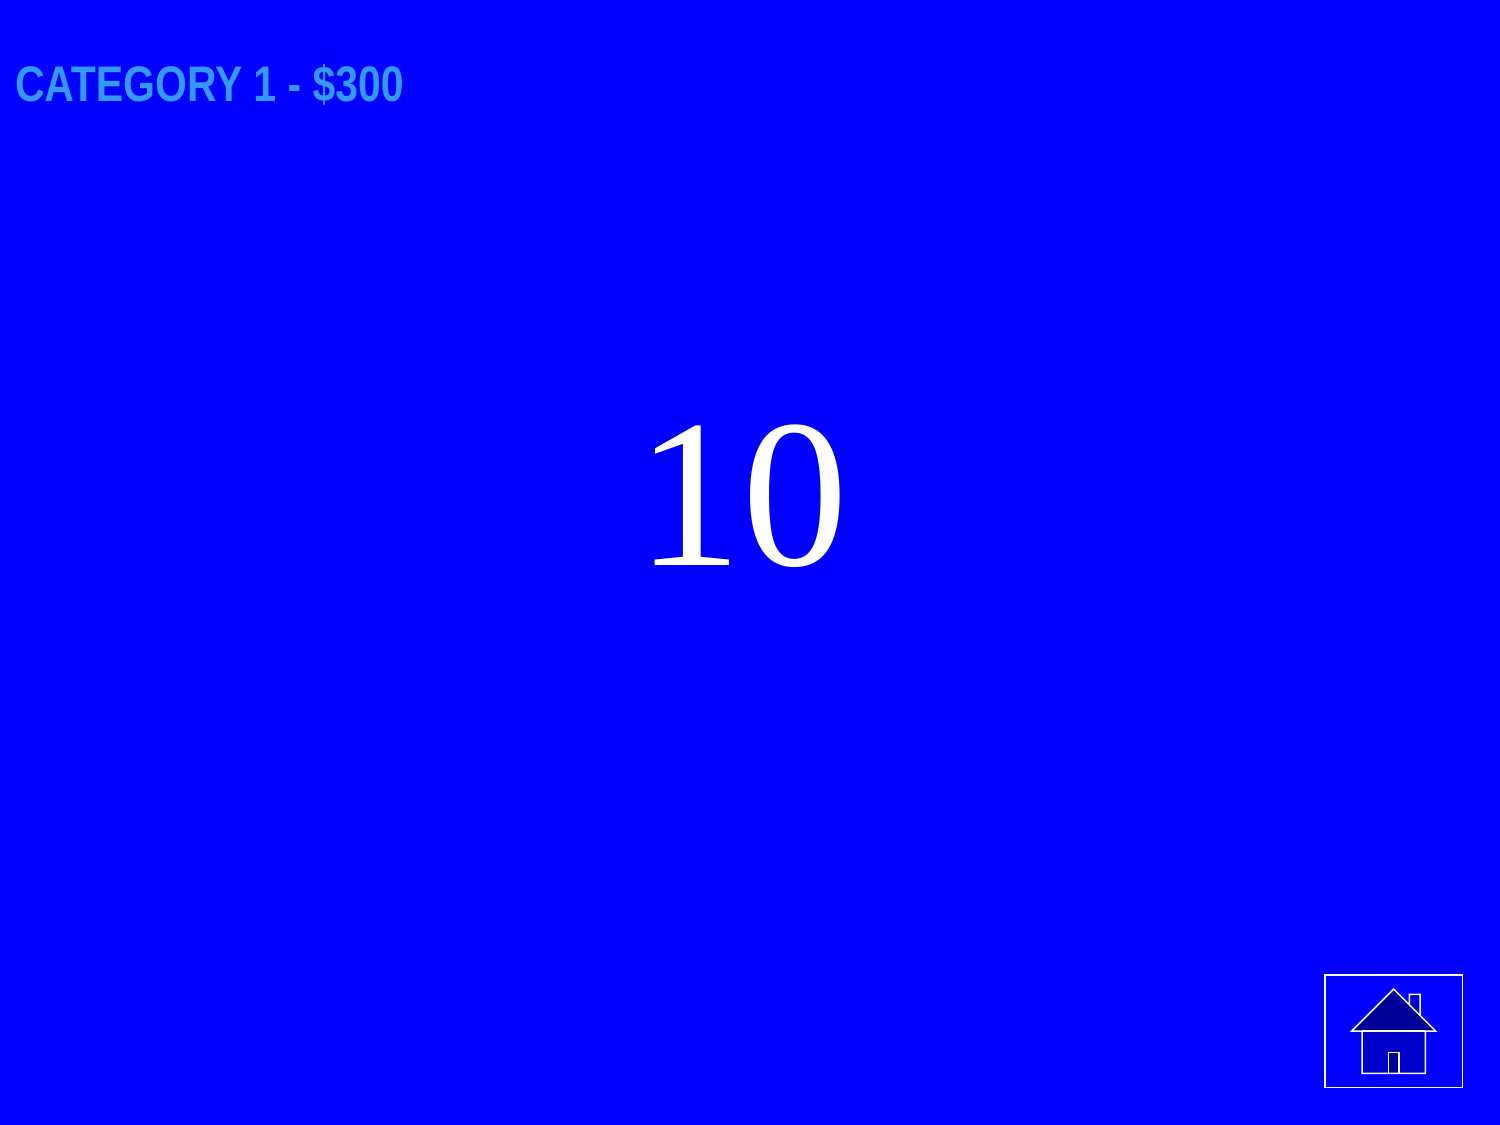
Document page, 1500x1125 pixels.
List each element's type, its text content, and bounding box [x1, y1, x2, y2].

title CATEGORY 1 - $300 [0, 37, 1276, 126]
text_box [1324, 975, 1463, 1088]
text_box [627, 371, 875, 619]
